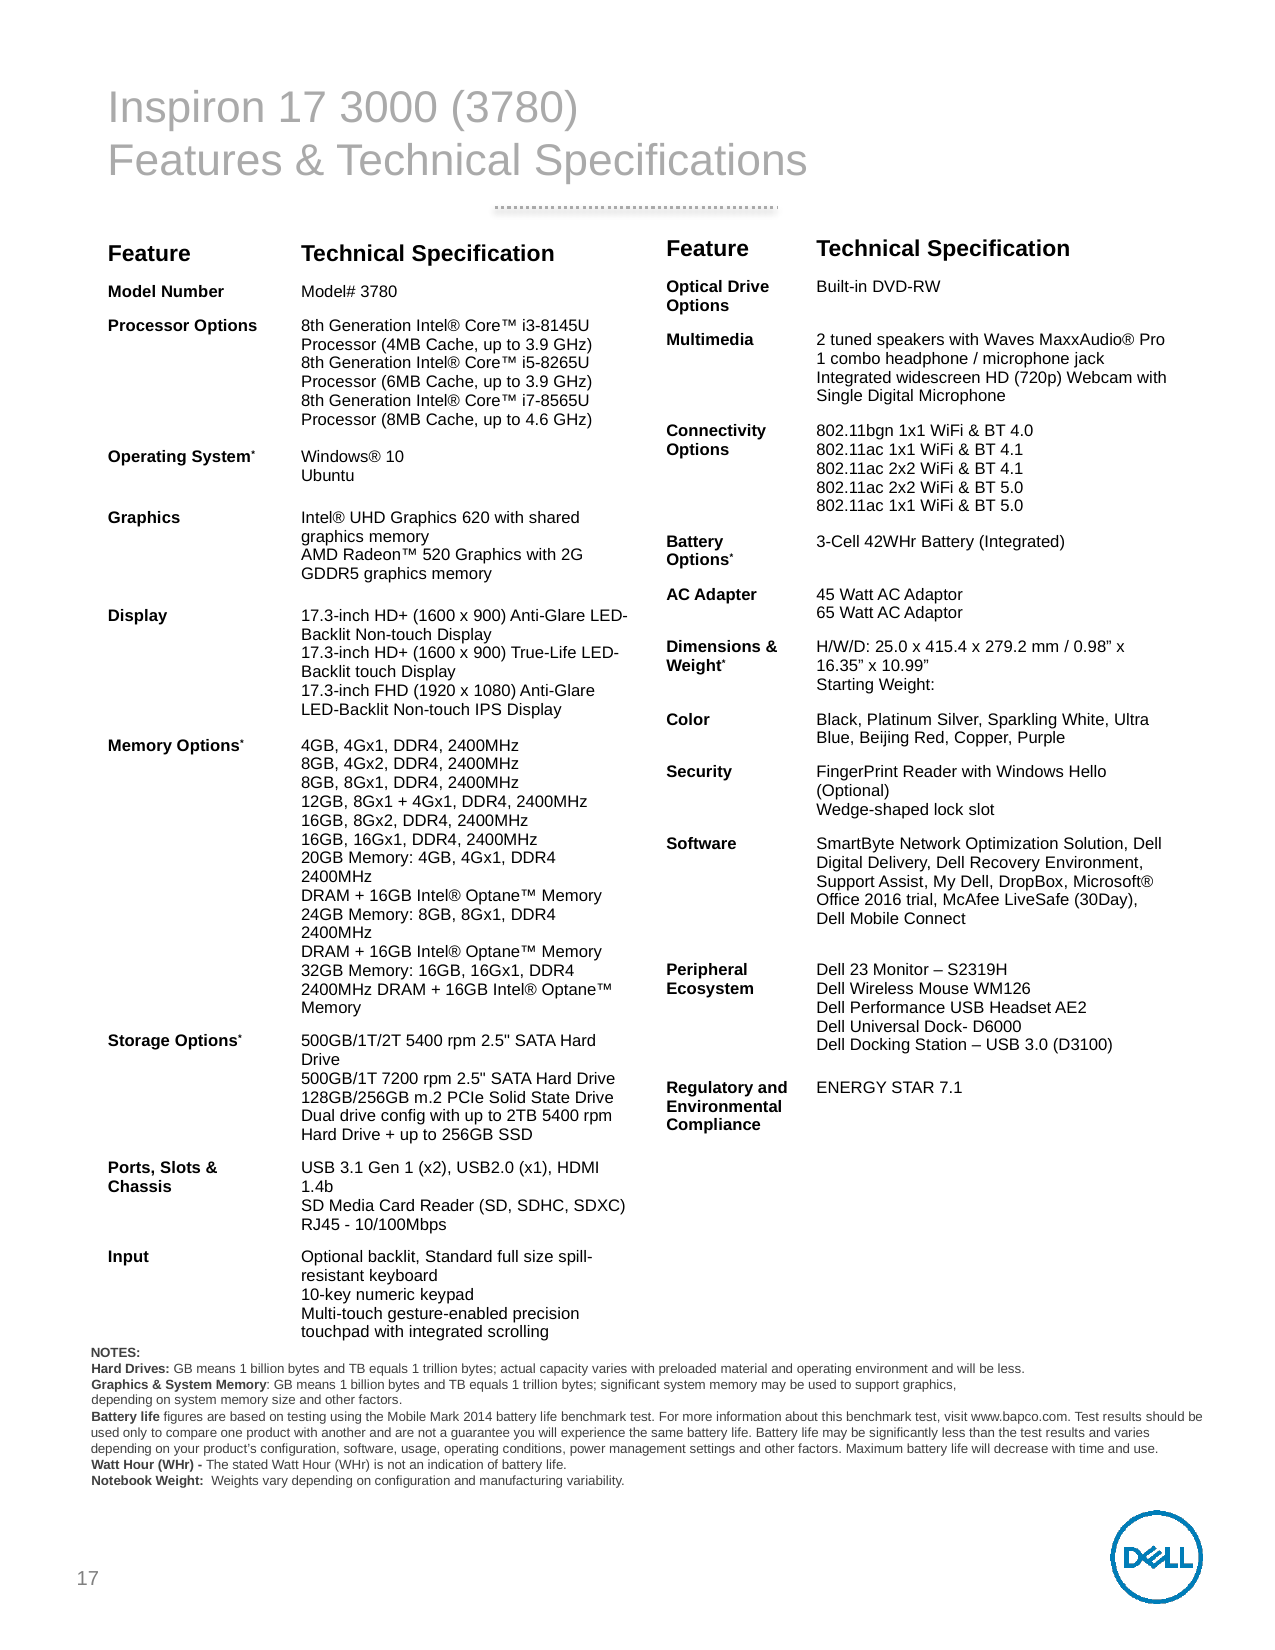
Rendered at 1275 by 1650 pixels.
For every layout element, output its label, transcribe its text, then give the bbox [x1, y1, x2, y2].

picture [1116, 1516, 1198, 1599]
table_cell Model Number [94, 276, 287, 309]
table_cell H/W/D: 25.0 x 415.4 x 279.2 mm / 0.98” x 16.35” x 10.99” Starting Weight: [802, 630, 1184, 703]
table_cell Optional backlit, Standard full size spill-resistant keyboard 10-key numeric keypad Multi-touch gesture-enabled precision touchpad with integrated scrolling [287, 1241, 645, 1336]
table_cell SmartByte Network Optimization Solution, Dell Digital Delivery, Dell Recovery Environment, Support Assist, My Dell, DropBox, Microsoft® Office 2016 trial, McAfee LiveSafe (30Day), Dell Mobile Connect [802, 827, 1184, 953]
table_cell 2 tuned speakers with Waves MaxxAudio® Pro 1 combo headphone / microphone jack Integrated widescreen HD (720p) Webcam with Single Digital Microphone [802, 323, 1184, 414]
table_cell Display [94, 599, 287, 729]
table_cell Optical Drive Options [652, 270, 802, 323]
table_cell 3-Cell 42WHr Battery (Integrated) [802, 525, 1184, 578]
table_cell Battery Options* [652, 525, 802, 578]
table_cell Input [94, 1241, 287, 1336]
table_cell 8th Generation Intel® Core™ i3-8145U Processor (4MB Cache, up to 3.9 GHz) 8th Generation Intel® Core™ i5-8265U Processor (6MB Cache, up to 3.9 GHz) 8th Generation Intel® Core™ i7-8565U Processor (8MB Cache, up to 4.6 GHz) [287, 309, 645, 440]
table_header Technical Specification [287, 234, 645, 276]
table_cell Dell 23 Monitor – S2319H Dell Wireless Mouse WM126 Dell Performance USB Headset AE2 Dell Universal Dock- D6000 Dell Docking Station – USB 3.0 (D3100) [802, 953, 1184, 1071]
table_cell Black, Platinum Silver, Sparkling White, Ultra Blue, Beijing Red, Copper, Purple [802, 703, 1184, 755]
text_box NOTES: Hard Drives: GB means 1 billion bytes and TB equals 1 trillion bytes; actual capacity varies with preloaded material and operating environment and will be less. Graphics & System Memory: GB means 1 billion bytes and TB equals 1 trillion bytes; significant system memory may be used to support graphics, depending on system memory size and other factors. Battery life figures are based on testing using the Mobile Mark 2014 battery life benchmark test. For more information about this benchmark test, visit www.bapco.com. Test results should be used only to compare one product with another and are not a guarantee you will experience the same battery life. Battery life may be significantly less than the test results and varies depending on your product’s configuration, software, usage, operating conditions, power management settings and other factors. Maximum battery life will decrease with time and use. Watt Hour (WHr) - The stated Watt Hour (WHr) is not an indication of battery life. Notebook Weight: Weights vary depending on configuration and manufacturing variability. [76, 1336, 1229, 1496]
table_cell Storage Options* [94, 1025, 287, 1151]
table_cell Peripheral Ecosystem [652, 953, 802, 1071]
table_cell Connectivity Options [652, 414, 802, 525]
picture [1110, 1566, 1144, 1604]
table_cell Multimedia [652, 323, 802, 414]
table_header Technical Specification [802, 228, 1184, 270]
table_cell Model# 3780 [287, 276, 645, 309]
picture [1110, 1510, 1148, 1548]
table_cell USB 3.1 Gen 1 (x2), USB2.0 (x1), HDMI 1.4b SD Media Card Reader (SD, SDHC, SDXC) RJ45 - 10/100Mbps [287, 1151, 645, 1241]
table_cell AC Adapter [652, 578, 802, 630]
table_cell 802.11bgn 1x1 WiFi & BT 4.0 802.11ac 1x1 WiFi & BT 4.1 802.11ac 2x2 WiFi & BT 4.1 802.11ac 2x2 WiFi & BT 5.0 802.11ac 1x1 WiFi & BT 5.0 [802, 414, 1184, 525]
table_header Feature [94, 234, 287, 276]
table_cell Processor Options [94, 309, 287, 440]
table_cell 4GB, 4Gx1, DDR4, 2400MHz 8GB, 4Gx2, DDR4, 2400MHz 8GB, 8Gx1, DDR4, 2400MHz 12GB, 8Gx1 + 4Gx1, DDR4, 2400MHz 16GB, 8Gx2, DDR4, 2400MHz 16GB, 16Gx1, DDR4, 2400MHz 20GB Memory: 4GB, 4Gx1, DDR4 2400MHz DRAM + 16GB Intel® Optane™ Memory 24GB Memory: 8GB, 8Gx1, DDR4 2400MHz DRAM + 16GB Intel® Optane™ Memory 32GB Memory: 16GB, 16Gx1, DDR4 2400MHz DRAM + 16GB Intel® Optane™ Memory [287, 729, 645, 1025]
picture [1166, 1510, 1203, 1545]
table_header Feature [652, 228, 802, 270]
table_cell Dimensions & Weight* [652, 630, 802, 703]
text_box Inspiron 17 3000 (3780) Features & Technical Specifications [107, 92, 1168, 185]
table_cell Security [652, 755, 802, 827]
table_cell Regulatory and Environmental Compliance [652, 1071, 802, 1163]
table_cell Color [652, 703, 802, 755]
table_cell 500GB/1T/2T 5400 rpm 2.5" SATA Hard Drive 500GB/1T 7200 rpm 2.5" SATA Hard Drive 128GB/256GB m.2 PCIe Solid State Drive Dual drive config with up to 2TB 5400 rpm Hard Drive + up to 256GB SSD [287, 1025, 645, 1151]
picture [1169, 1570, 1203, 1604]
table_cell Operating System* [94, 440, 287, 501]
table_cell 17.3-inch HD+ (1600 x 900) Anti-Glare LED-Backlit Non-touch Display 17.3-inch HD+ (1600 x 900) True-Life LED-Backlit touch Display 17.3-inch FHD (1920 x 1080) Anti-Glare LED-Backlit Non-touch IPS Display [287, 599, 645, 729]
table_cell 45 Watt AC Adaptor 65 Watt AC Adaptor [802, 578, 1184, 630]
table_cell Software [652, 827, 802, 953]
table_cell FingerPrint Reader with Windows Hello (Optional) Wedge-shaped lock slot [802, 755, 1184, 827]
table_cell Graphics [94, 501, 287, 599]
table_cell Ports, Slots & Chassis [94, 1151, 287, 1241]
table_cell Windows® 10 Ubuntu [287, 440, 645, 501]
table_cell Memory Options* [94, 729, 287, 1025]
table_cell ENERGY STAR 7.1 [802, 1071, 1184, 1163]
table_cell Intel® UHD Graphics 620 with shared graphics memory AMD Radeon™ 520 Graphics with 2G GDDR5 graphics memory [287, 501, 645, 599]
table_cell Built-in DVD-RW [802, 270, 1184, 323]
